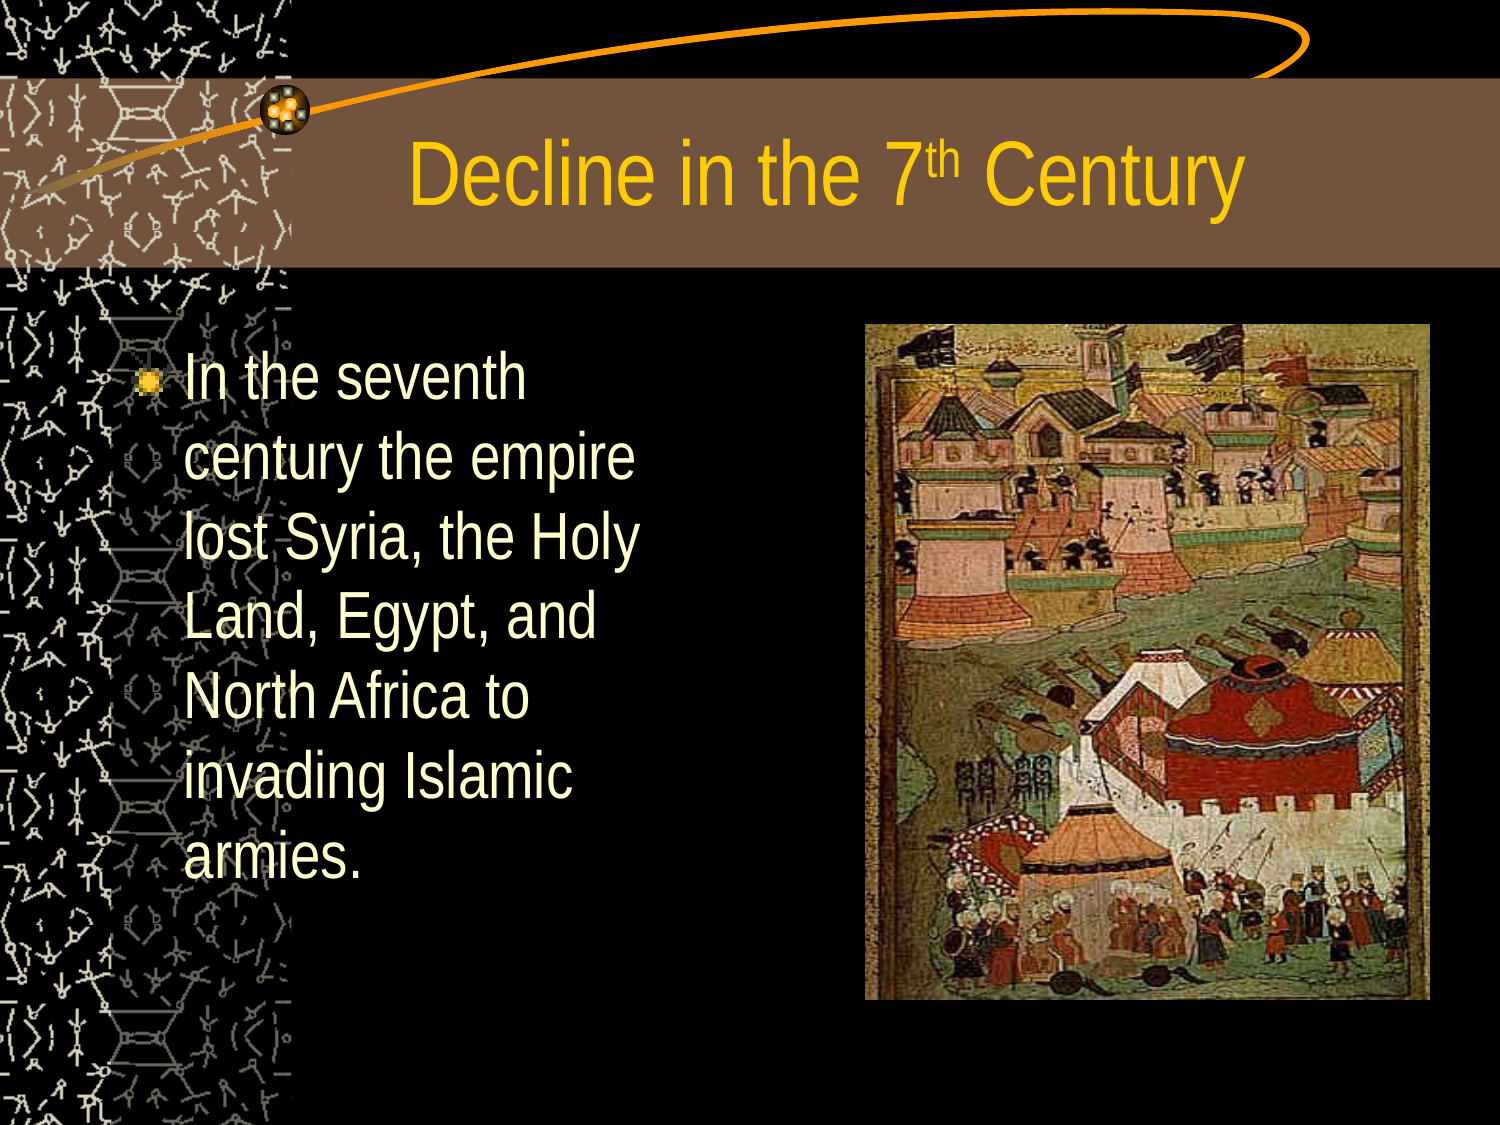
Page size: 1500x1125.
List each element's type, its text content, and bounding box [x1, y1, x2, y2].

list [865, 324, 1430, 1001]
list In the seventh century the empire lost Syria, the Holy Land, Egypt, and North Africa to invading Islamic armies. [112, 324, 738, 1001]
picture [0, 0, 292, 1125]
picture [127, 349, 175, 396]
title Decline in the 7th Century [189, 74, 1465, 263]
